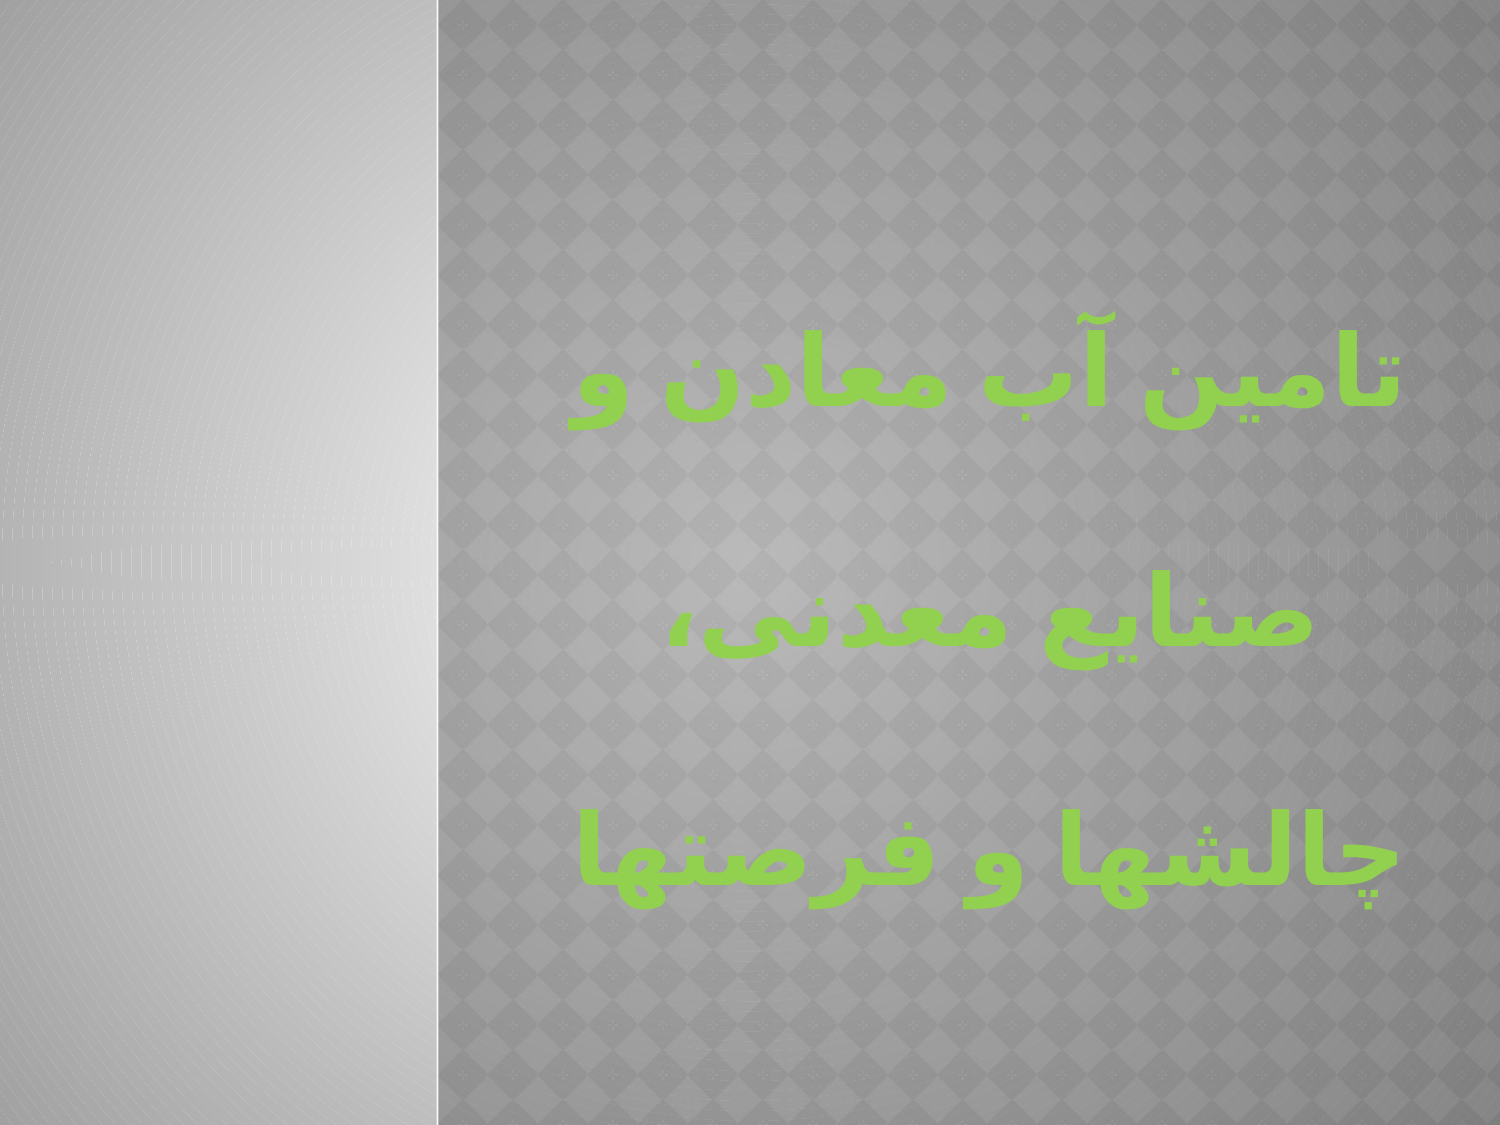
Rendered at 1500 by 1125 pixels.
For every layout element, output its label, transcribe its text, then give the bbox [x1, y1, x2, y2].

title تامین آب معادن و صنایع معدنی، چالشها و فرصتها [515, 257, 1465, 1026]
